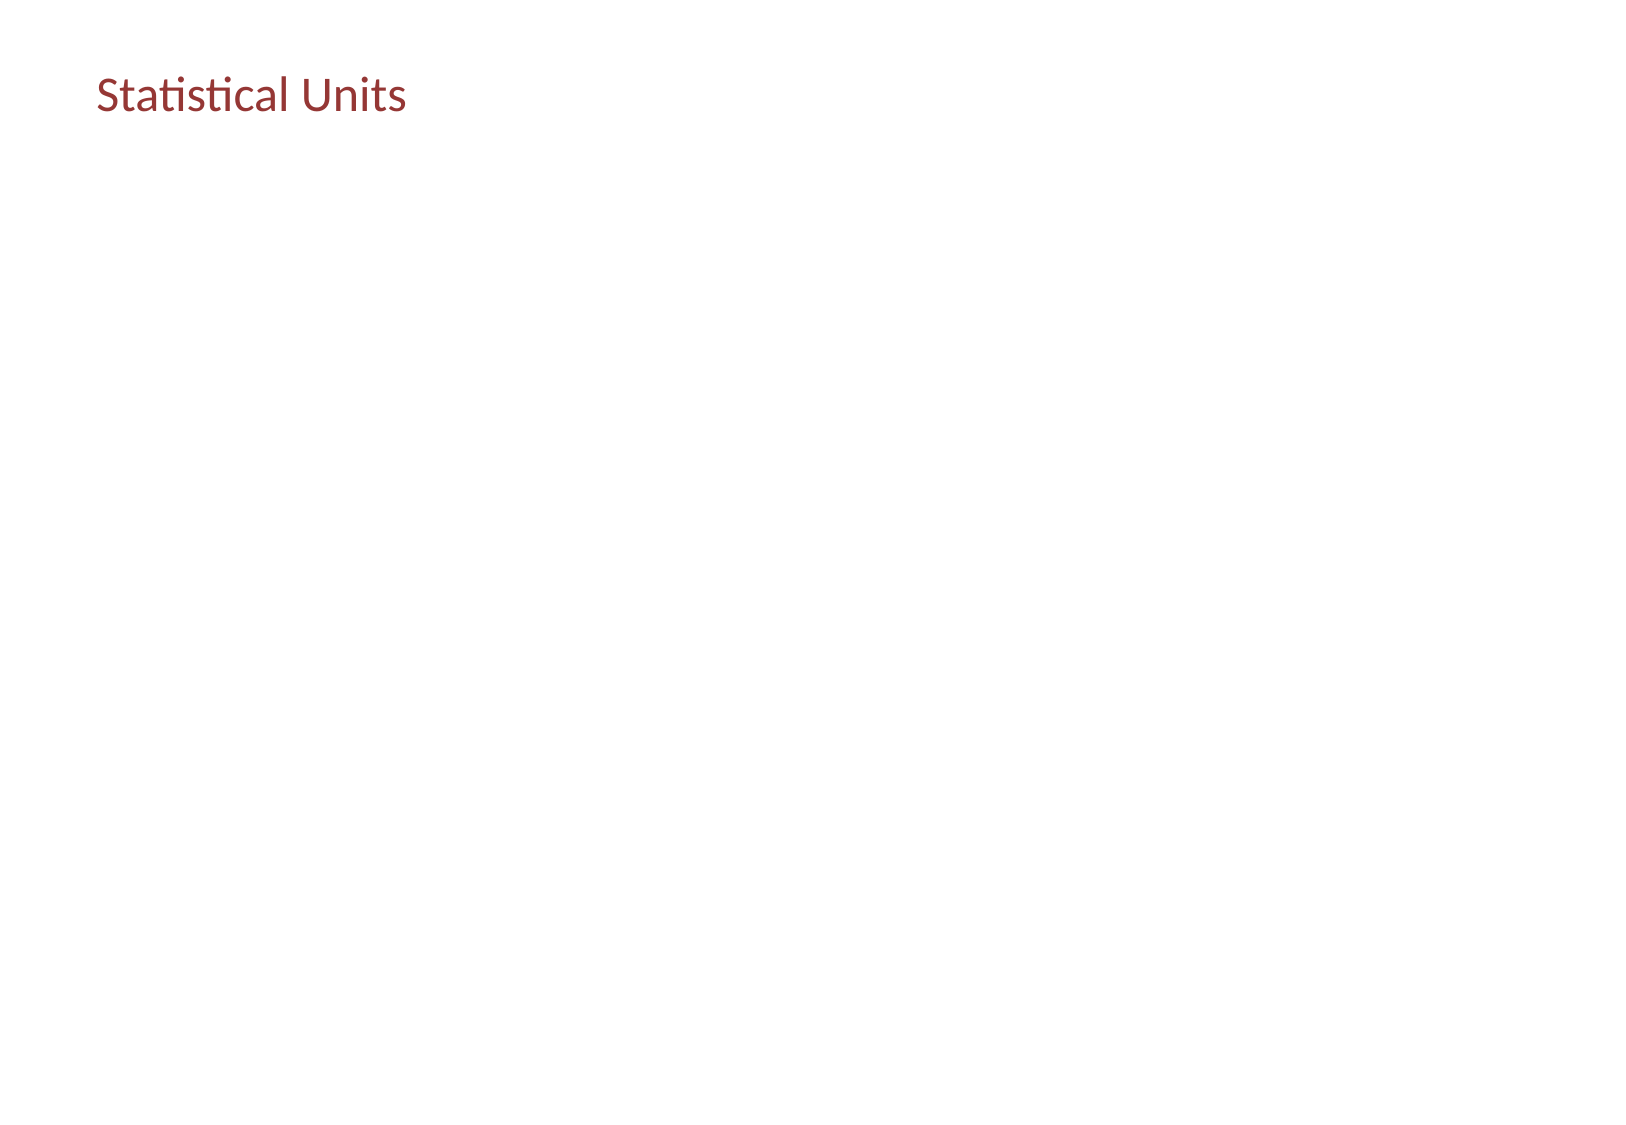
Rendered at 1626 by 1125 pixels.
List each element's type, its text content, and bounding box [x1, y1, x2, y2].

title Statistical Units [81, 45, 1544, 138]
